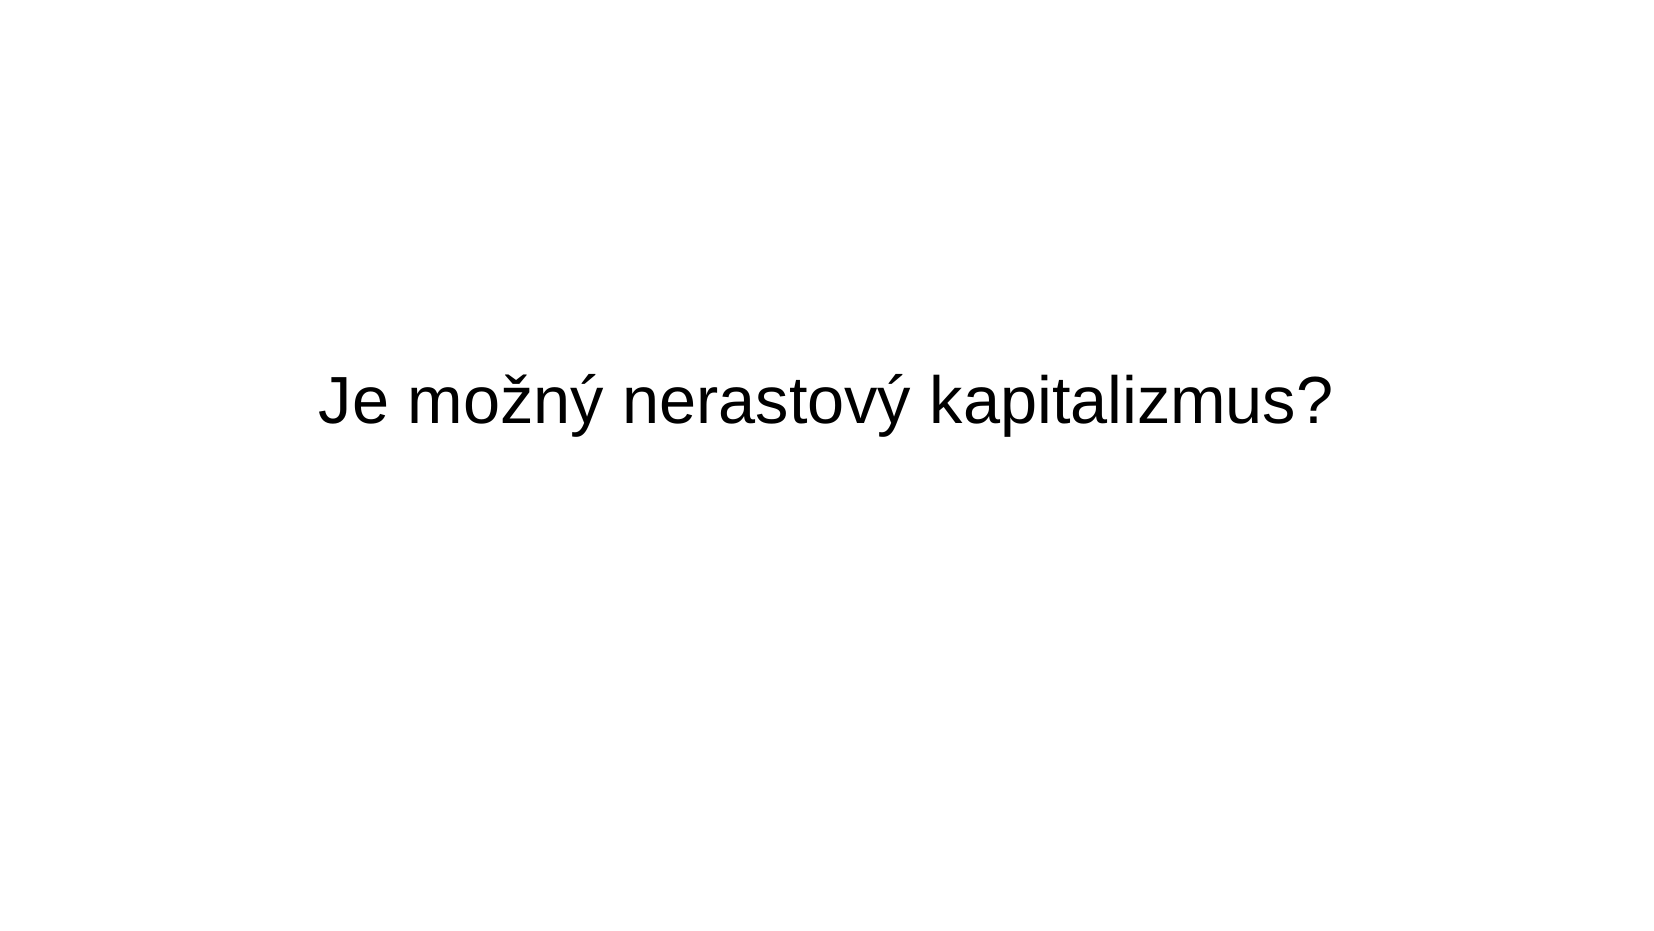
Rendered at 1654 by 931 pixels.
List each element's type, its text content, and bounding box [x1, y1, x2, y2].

text_box Je možný nerastový kapitalizmus? [82, 37, 1571, 757]
